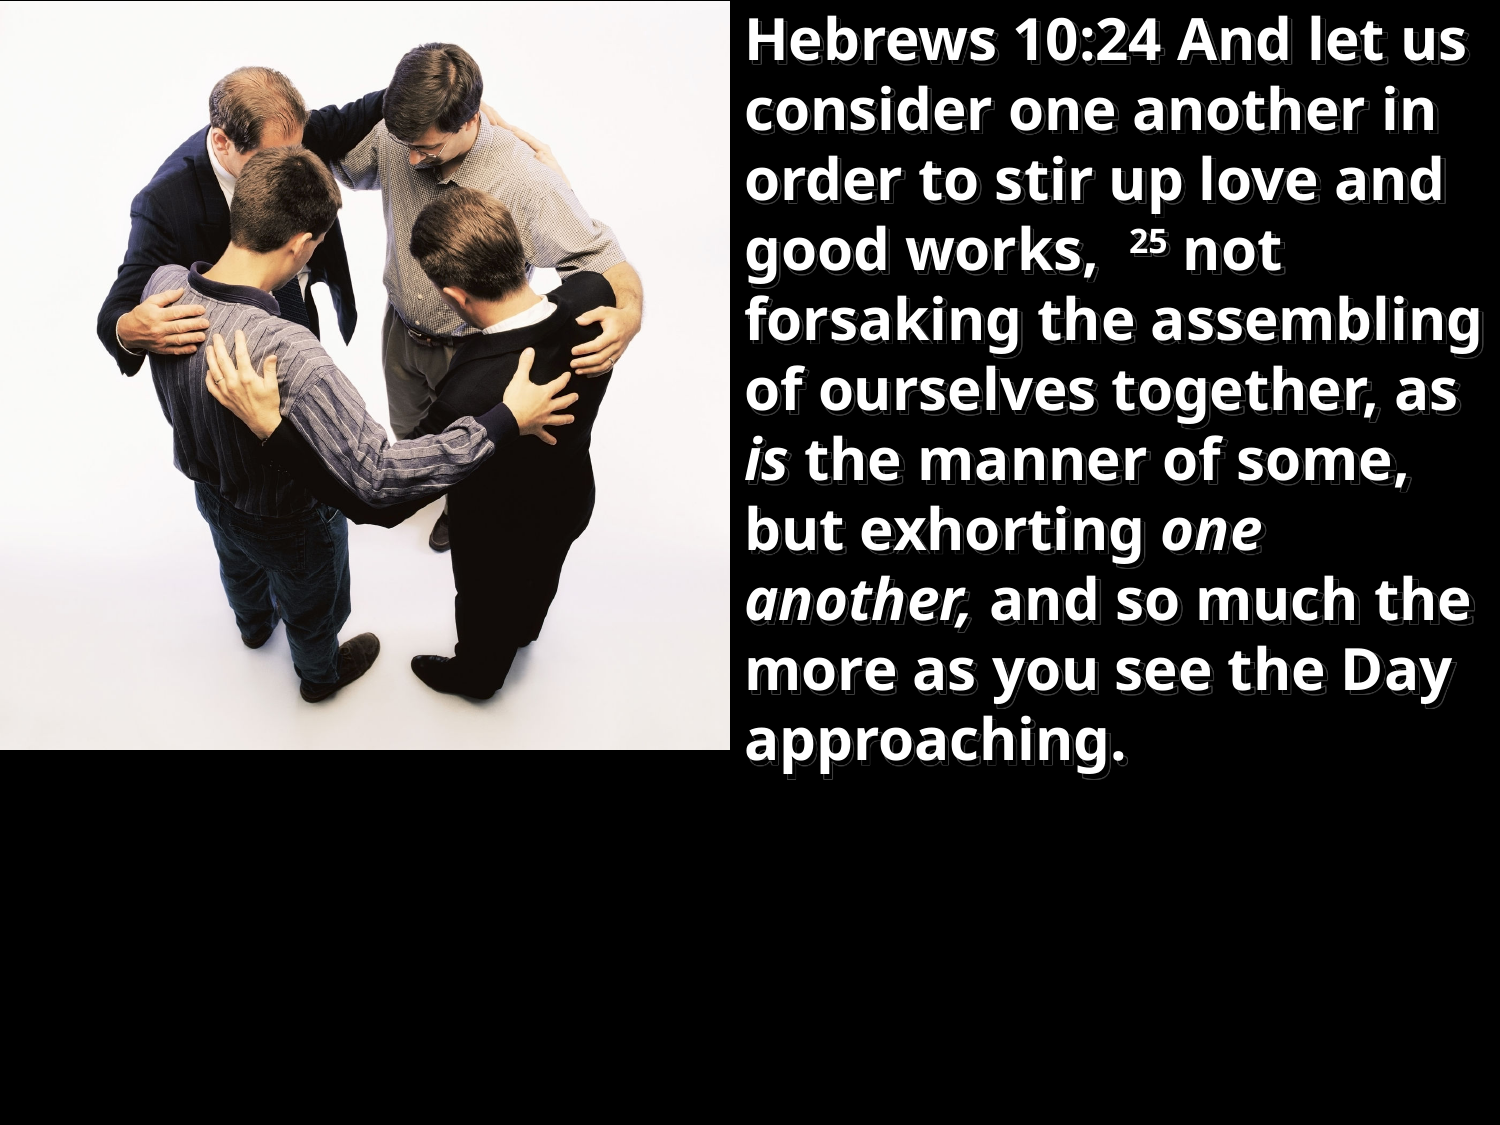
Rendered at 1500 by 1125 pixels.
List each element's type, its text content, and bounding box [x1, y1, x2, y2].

text_box Hebrews 10:24 And let us consider one another in order to stir up love and good works, 25 not forsaking the assembling of ourselves together, as is the manner of some, but exhorting one another, and so much the more as you see the Day approaching. [729, 0, 1500, 780]
picture [0, 1, 730, 751]
